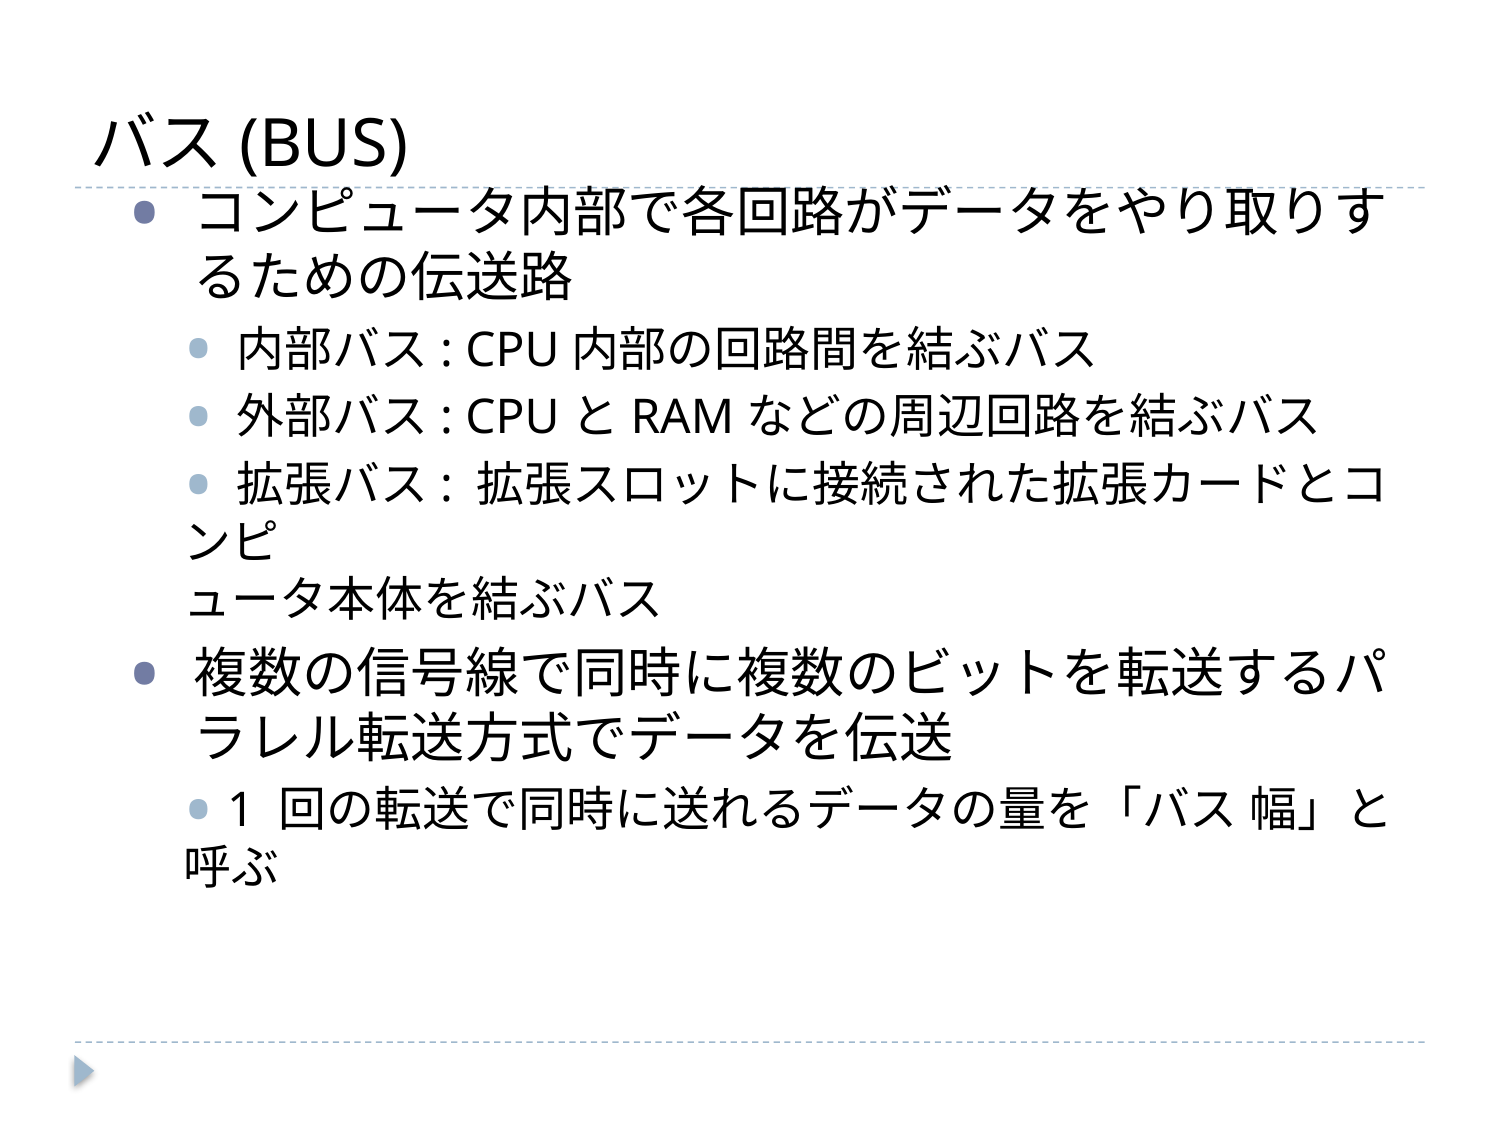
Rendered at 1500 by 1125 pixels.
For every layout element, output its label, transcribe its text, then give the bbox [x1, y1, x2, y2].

title バス(BUS) [74, 74, 1426, 188]
list コンピュータ内部で各回路がデータをやり取りするための伝送路 内部バス: CPU内部の回路間を結ぶバス 外部バス: CPUとRAMなどの周辺回路を結ぶバス 拡張バス: 拡張スロットに接続された拡張カードとコンピ ュータ本体を結ぶバス 複数の信号線で同時に複数のビットを転送するパラレル転送方式でデータを伝送 1 回の転送で同時に送れるデータの量を「バス 幅」と呼ぶ [74, 204, 1425, 868]
